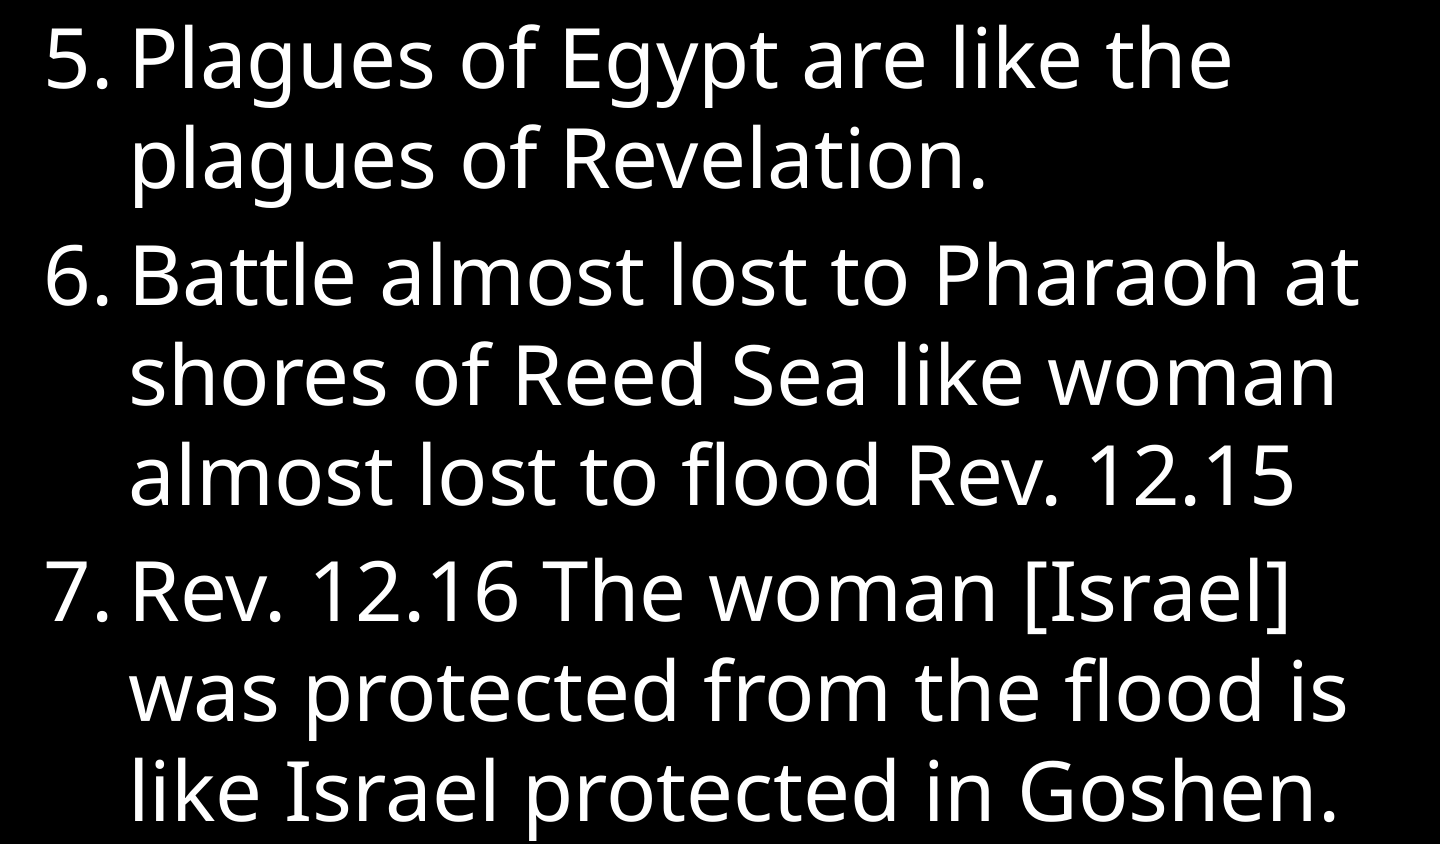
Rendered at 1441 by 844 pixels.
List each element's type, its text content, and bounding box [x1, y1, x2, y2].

subtitle Plagues of Egypt are like the plagues of Revelation. Battle almost lost to Pharaoh at shores of Reed Sea like woman almost lost to flood Rev. 12.15 Rev. 12.16 The woman [Israel] was protected from the flood is like Israel protected in Goshen. [32, 0, 1408, 844]
